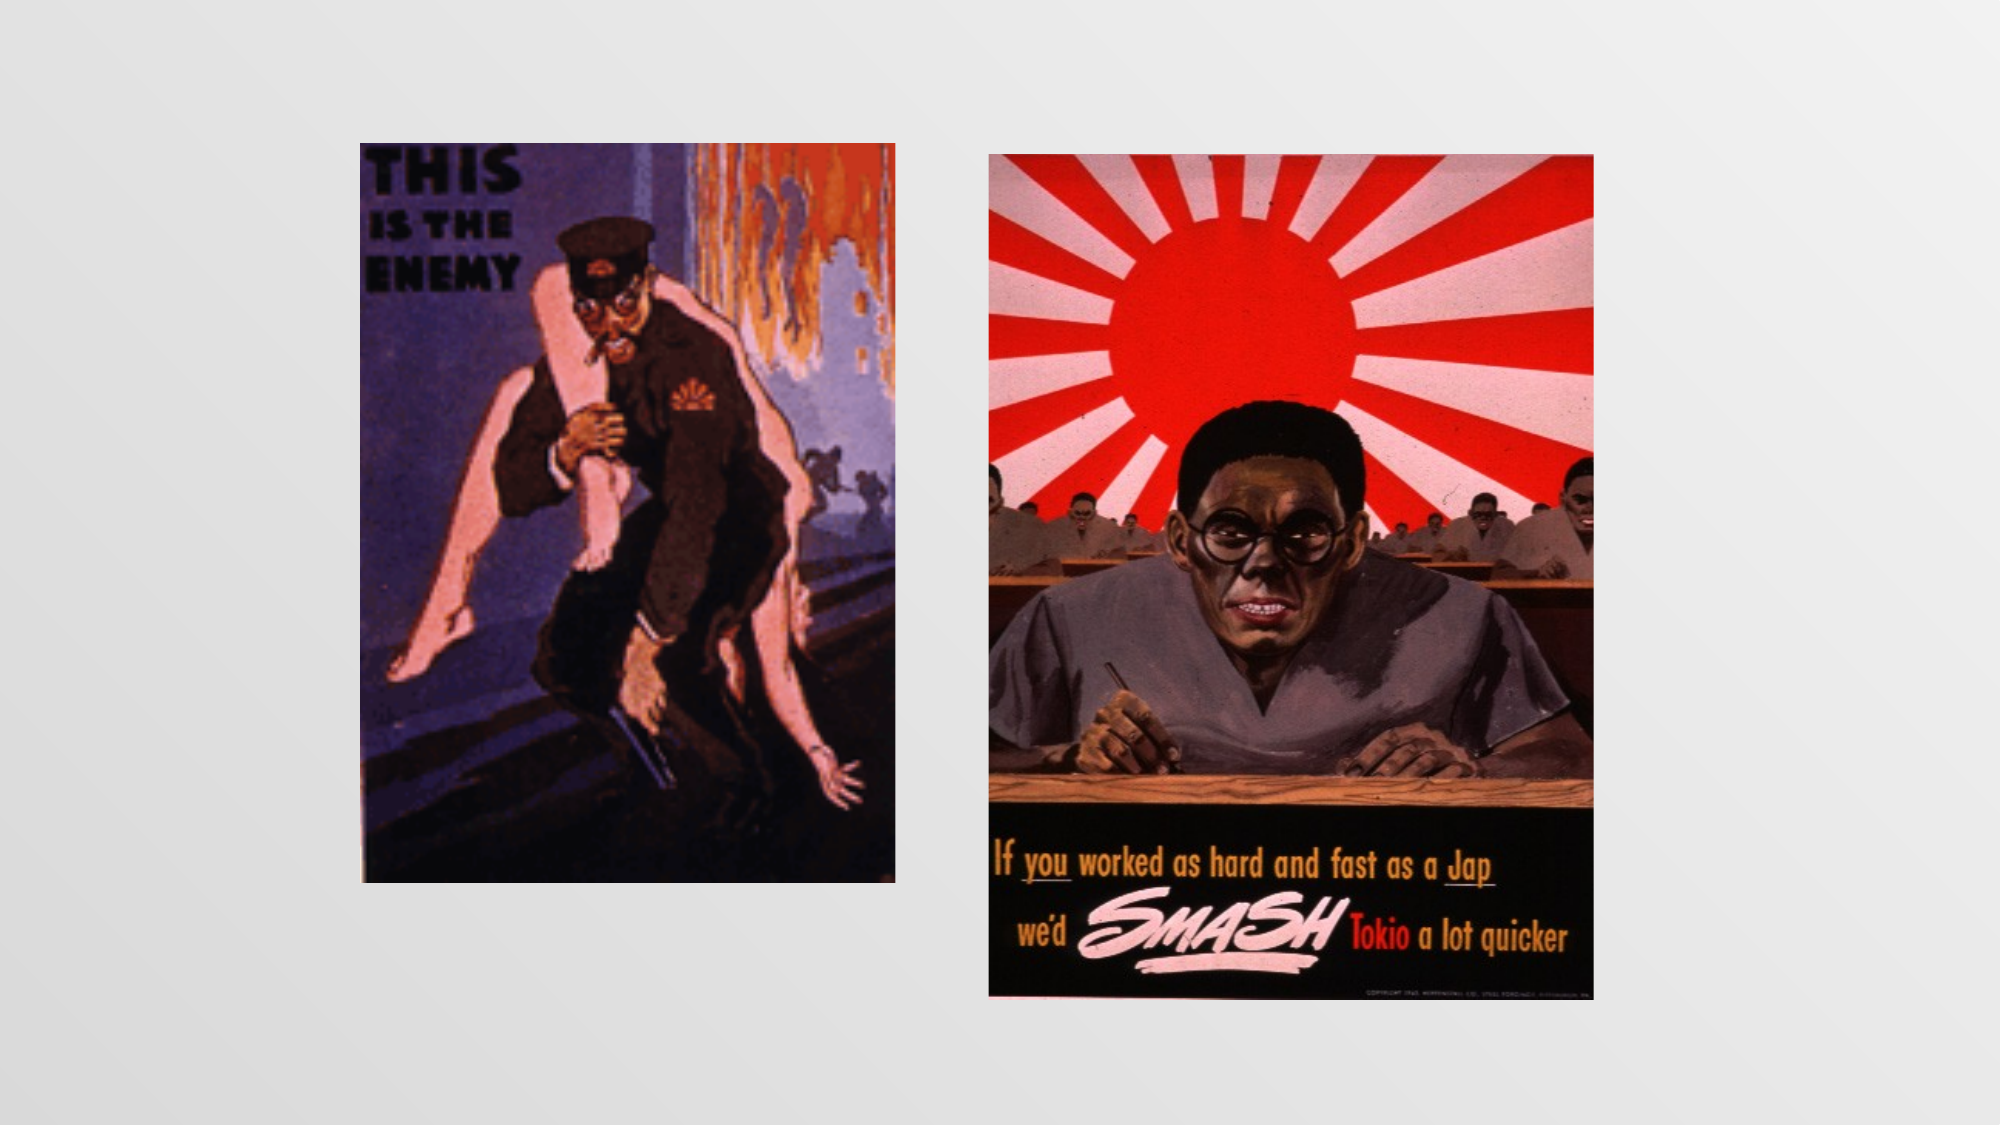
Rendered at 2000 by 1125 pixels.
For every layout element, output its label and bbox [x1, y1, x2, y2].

text_box [360, 143, 896, 883]
text_box [988, 154, 1594, 1000]
